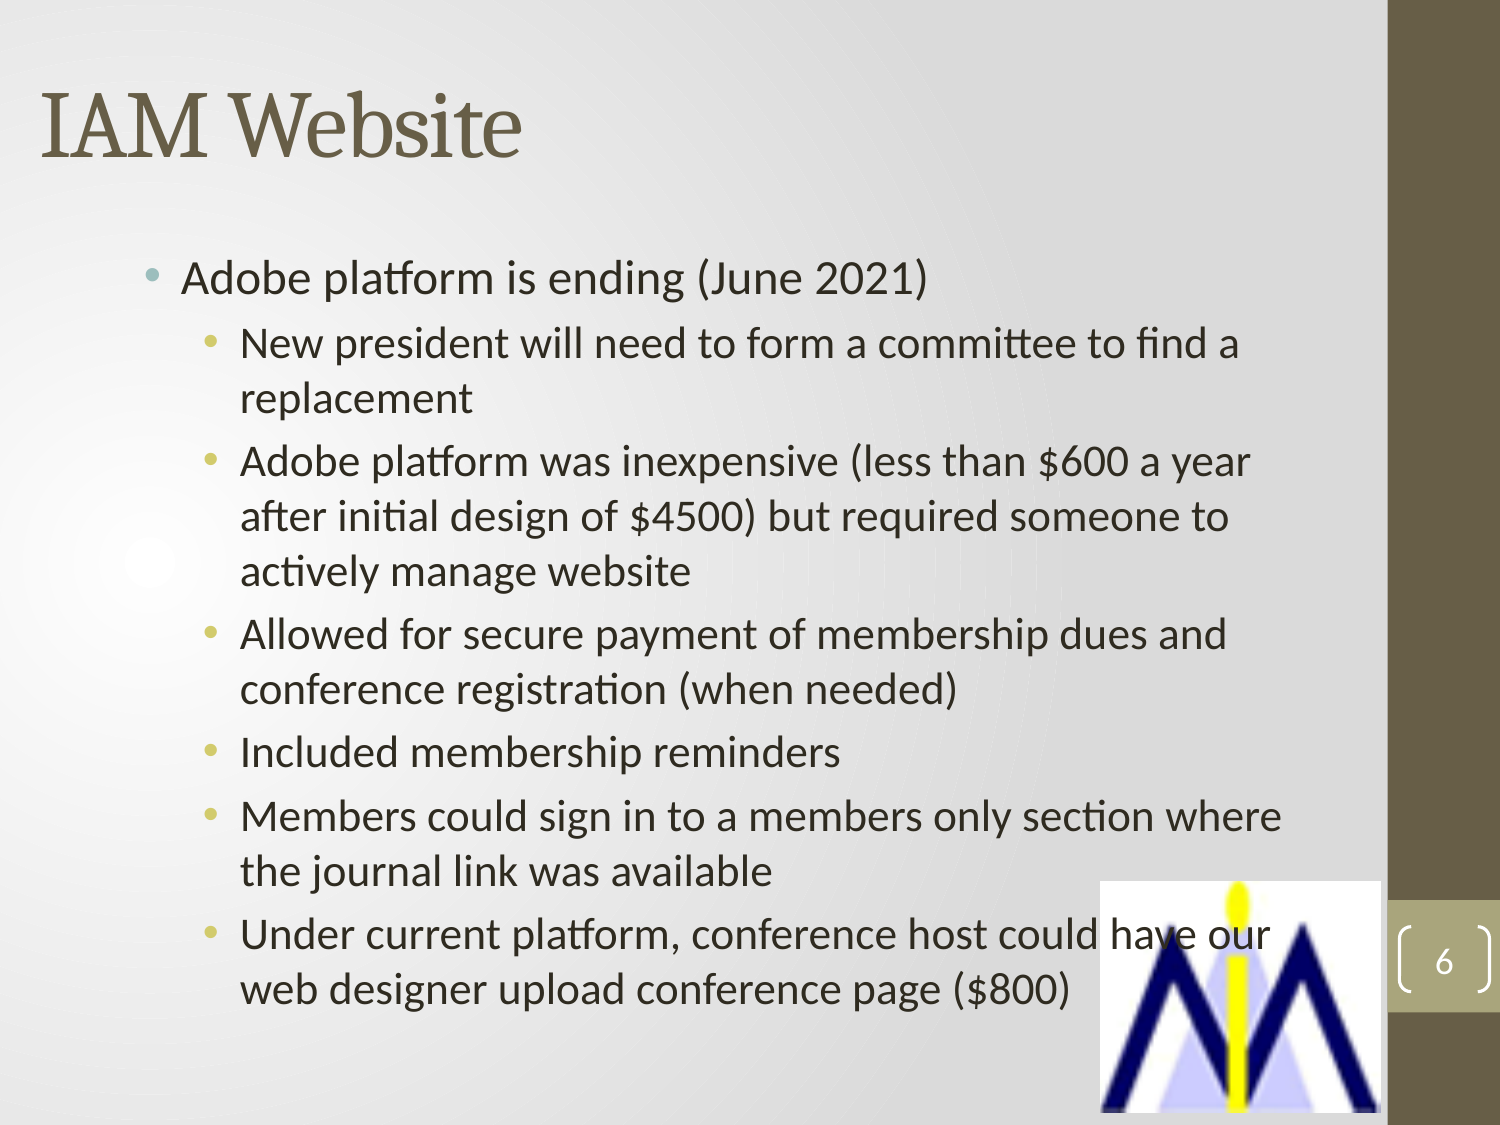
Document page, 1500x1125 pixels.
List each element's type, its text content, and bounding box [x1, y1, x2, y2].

title IAM Website [24, 24, 1275, 213]
picture [1099, 881, 1382, 1114]
slide_number 6 [1397, 925, 1492, 994]
list Adobe platform is ending (June 2021) New president will need to form a committee to find a replacement Adobe platform was inexpensive (less than $600 a year after initial design of $4500) but required someone to actively manage website Allowed for secure payment of membership dues and conference registration (when needed) Included membership reminders Members could sign in to a members only section where the journal link was available Under current platform, conference host could have our web designer upload conference page ($800) [62, 237, 1313, 1025]
